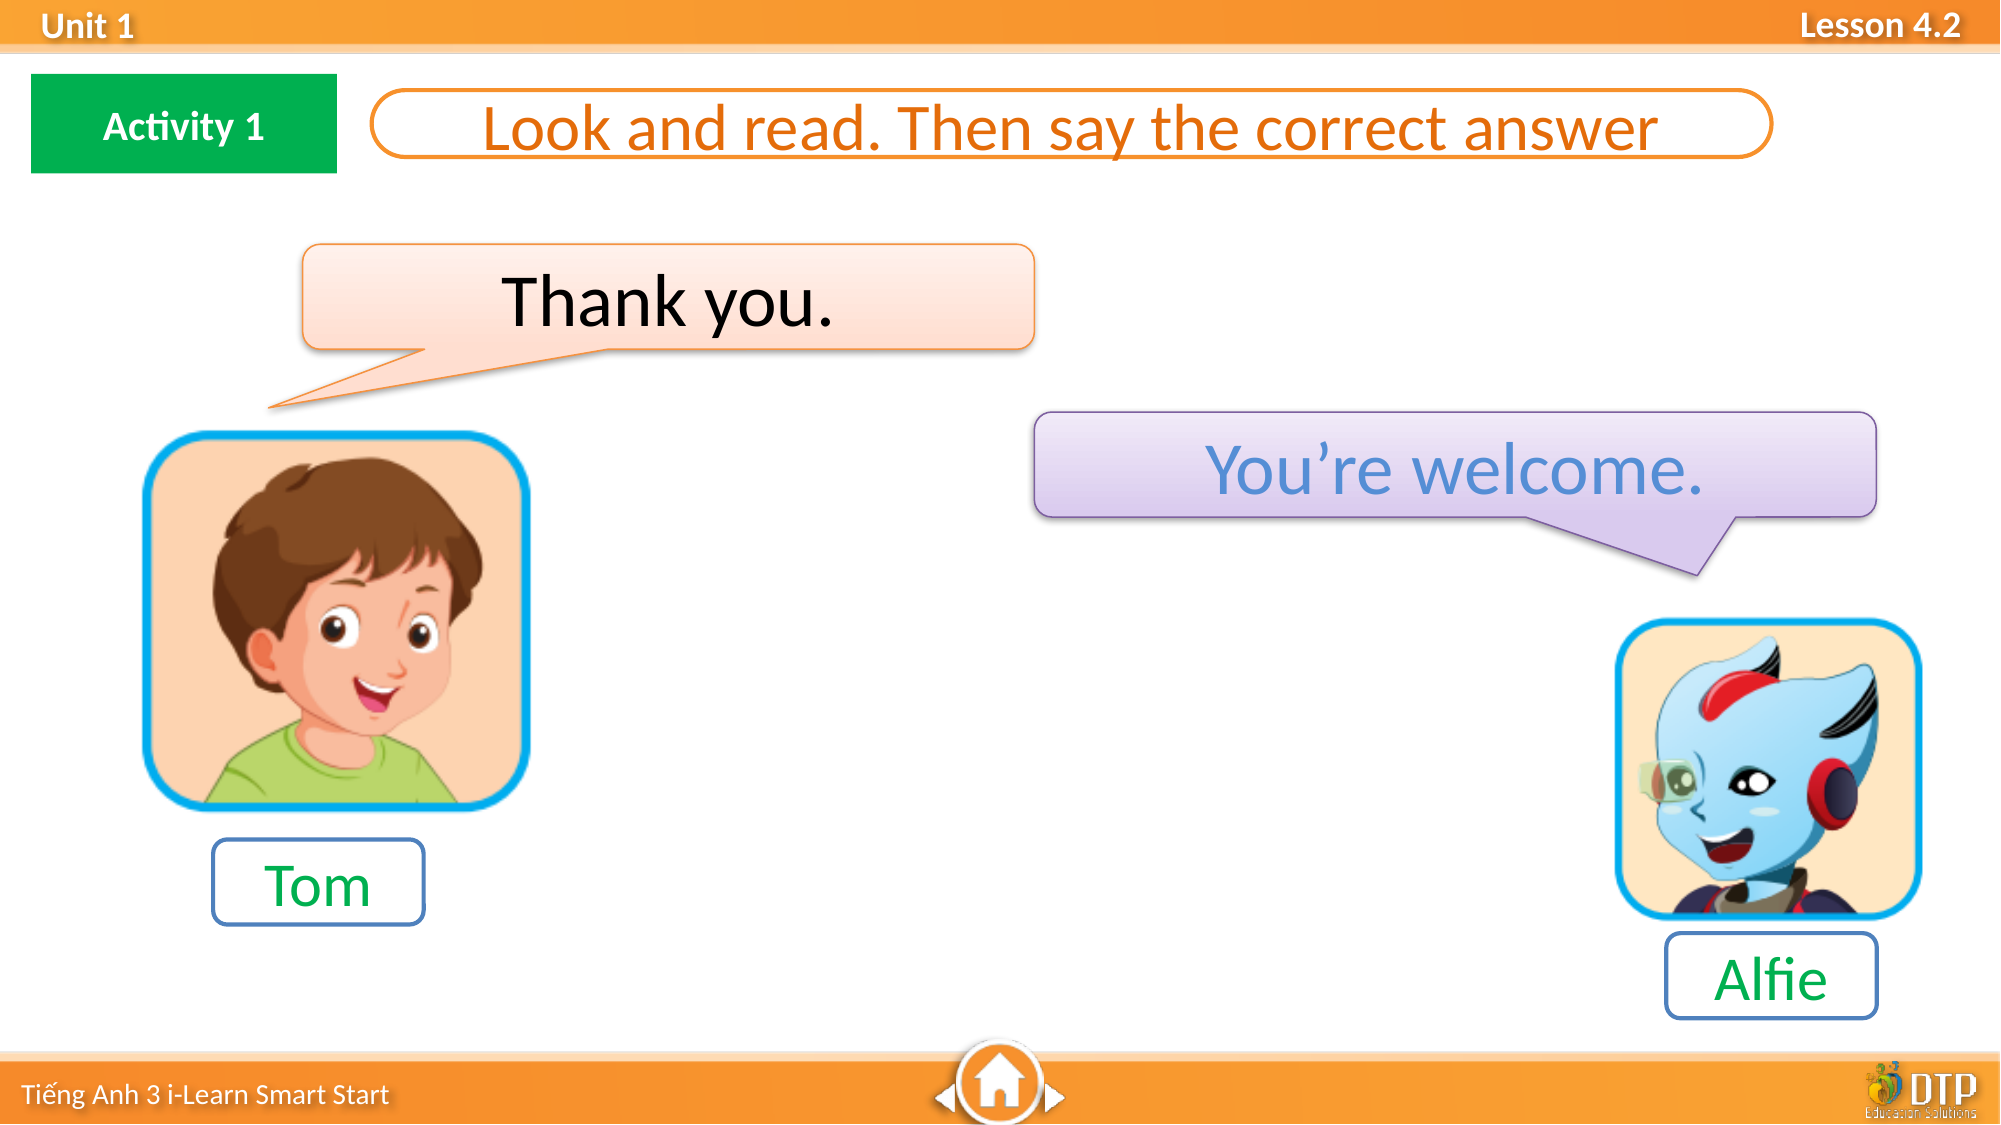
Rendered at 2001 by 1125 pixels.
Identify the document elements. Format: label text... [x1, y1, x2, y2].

text_box Look and read. Then say the correct answer [369, 88, 1774, 160]
text_box You’re welcome. [1033, 411, 1878, 577]
text_box Alfie [1664, 933, 1879, 1021]
picture [0, 0, 2000, 1125]
text_box Tom [211, 837, 426, 927]
text_box Activity 1 [29, 72, 339, 175]
text_box Thank you. [267, 243, 1036, 409]
